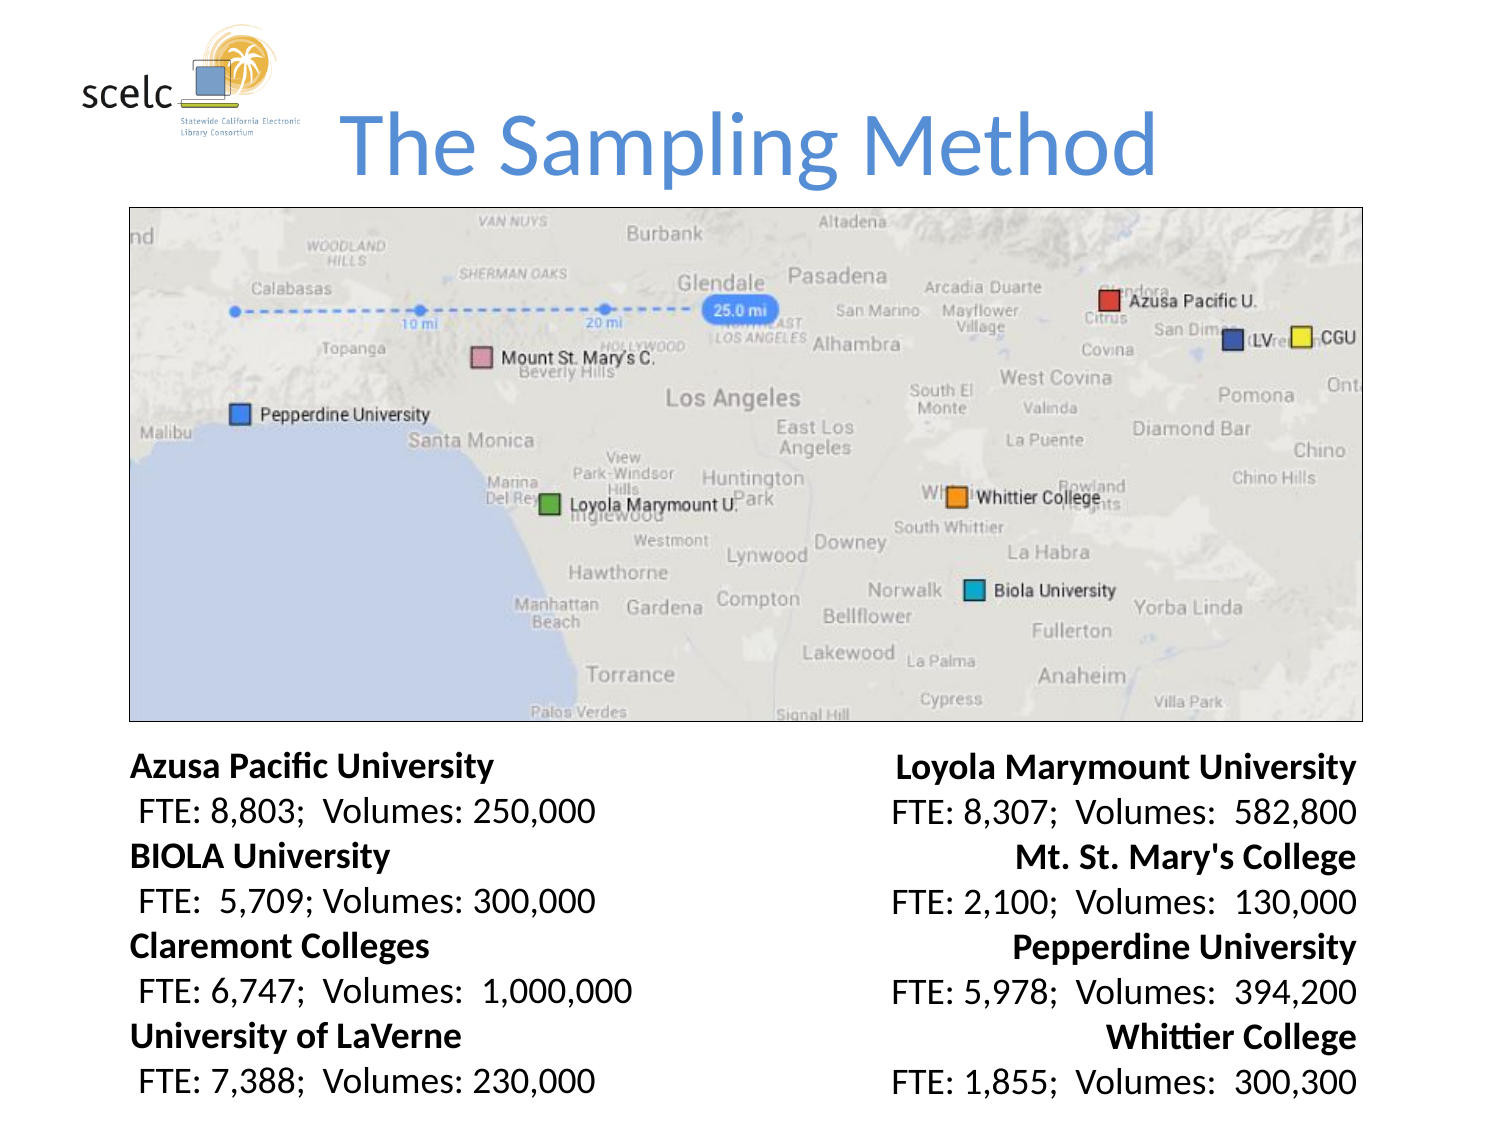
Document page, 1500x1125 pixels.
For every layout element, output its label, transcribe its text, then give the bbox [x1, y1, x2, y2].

title The Sampling Method [75, 45, 1425, 233]
text_box Loyola Marymount University ​ FTE: ​8,307; Volumes: ​ ​582,800​ Mt. St. Mary's College ​ FTE: ​2,100; ​ Volumes: ​ ​130,000​ Pepperdine University ​ FTE: ​5,978; ​Volumes: ​ ​394,200​ Whittier College ​ FTE: ​1,855; Volumes: ​ ​300,300 [622, 734, 1372, 1110]
text_box Azusa Pacific University ​ FTE: 8,803; Volumes: ​250,000 BIOLA University ​ FTE: ​ 5,709​; Volumes: ​300,000​ Claremont Colleges ​ FTE: ​6,747; Volumes: ​ 1,000,000​ University of LaVerne ​ FTE: ​7,388; Volumes: 230,000​ [115, 733, 866, 1109]
picture [82, 24, 301, 137]
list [129, 207, 1363, 723]
